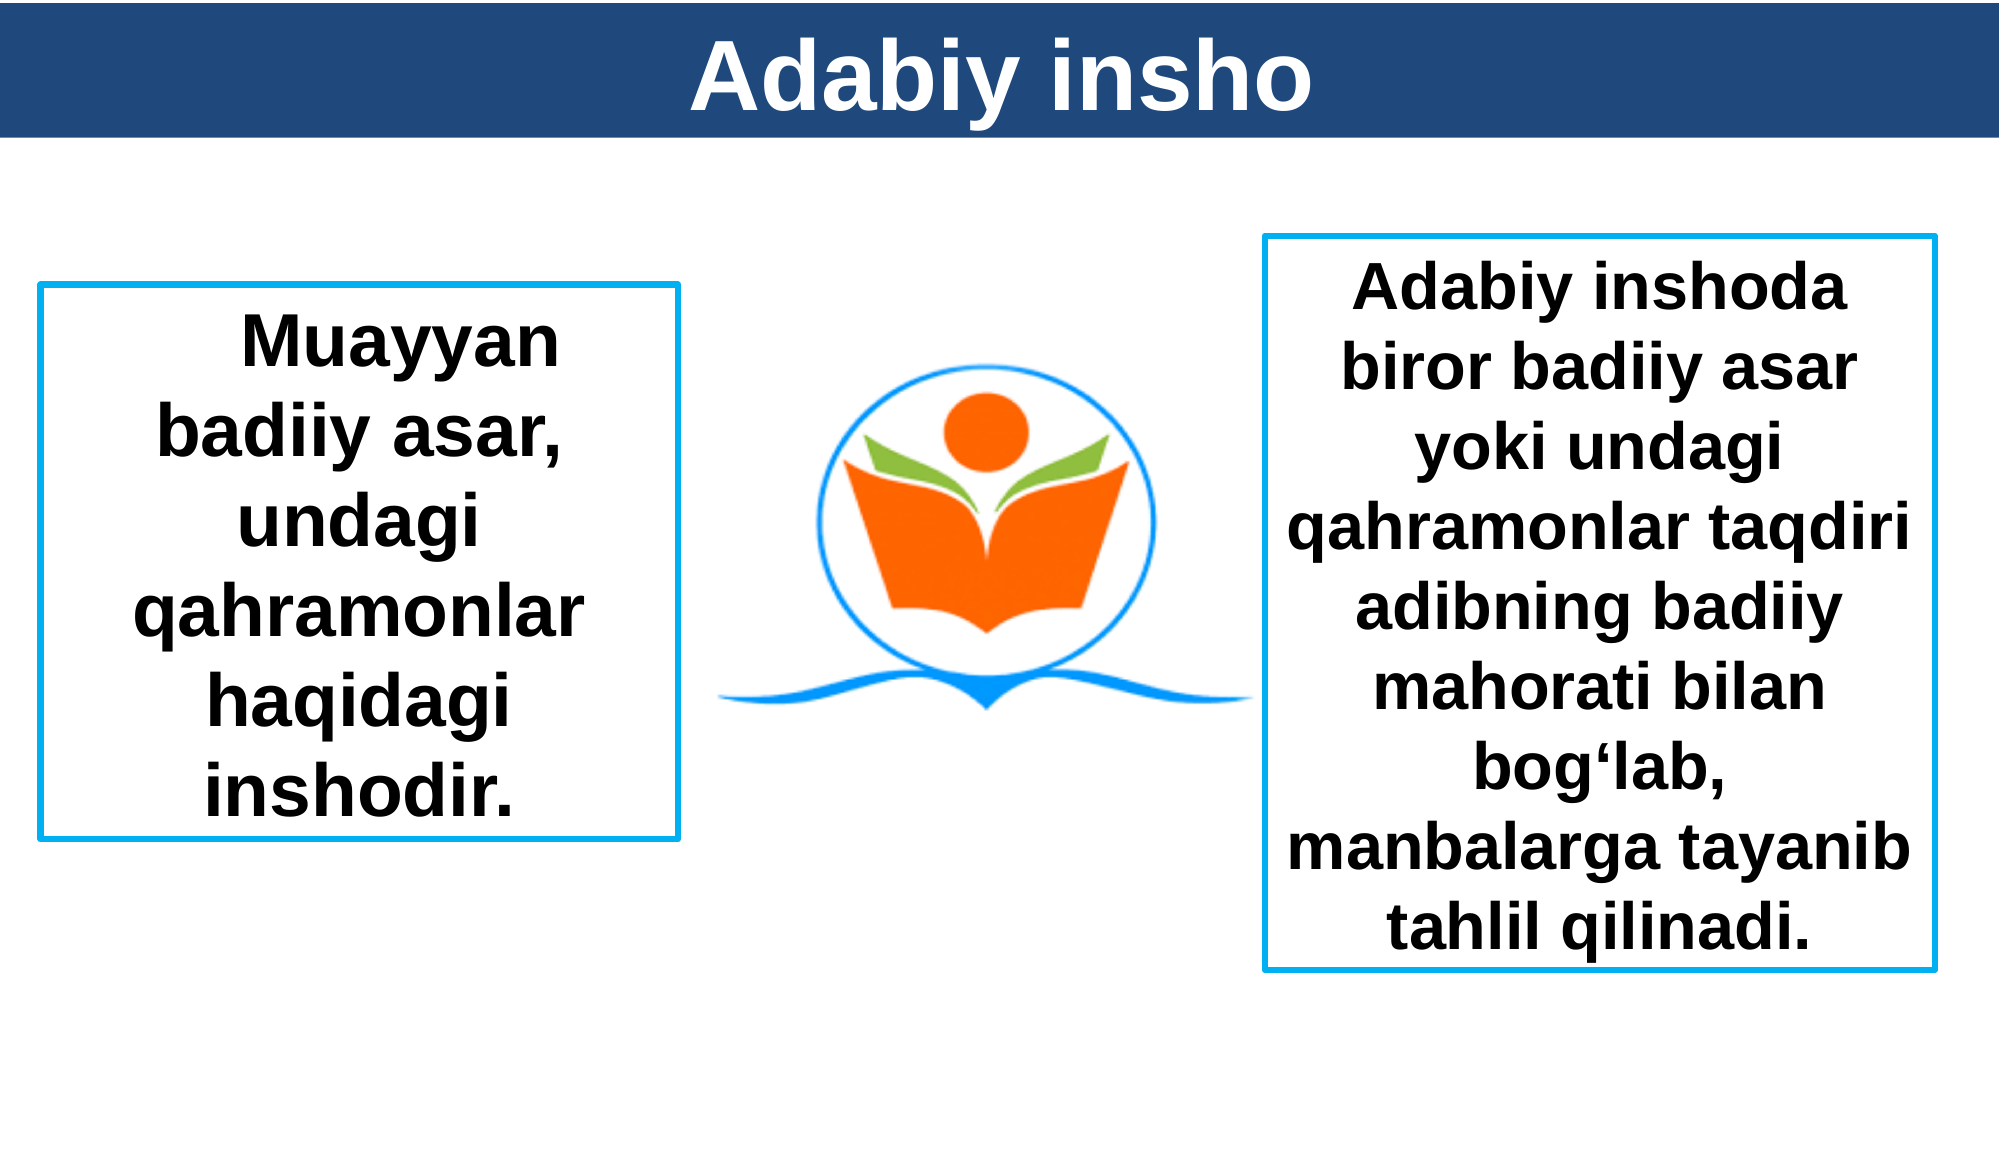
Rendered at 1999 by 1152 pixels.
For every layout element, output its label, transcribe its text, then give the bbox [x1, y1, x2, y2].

text_box Adabiy insho [0, 3, 1999, 138]
picture [689, 340, 1261, 789]
text_box Adabiy inshoda biror badiiy asar yoki undagi qahramonlar taqdiri adibning badiiy mahorati bilan bog‘lab, manbalarga tayanib tahlil qilinadi. [1264, 235, 1935, 970]
text_box Muayyan badiiy asar, undagi qahramonlar haqidagi inshodir. [38, 282, 680, 841]
text_box [680, 413, 684, 563]
